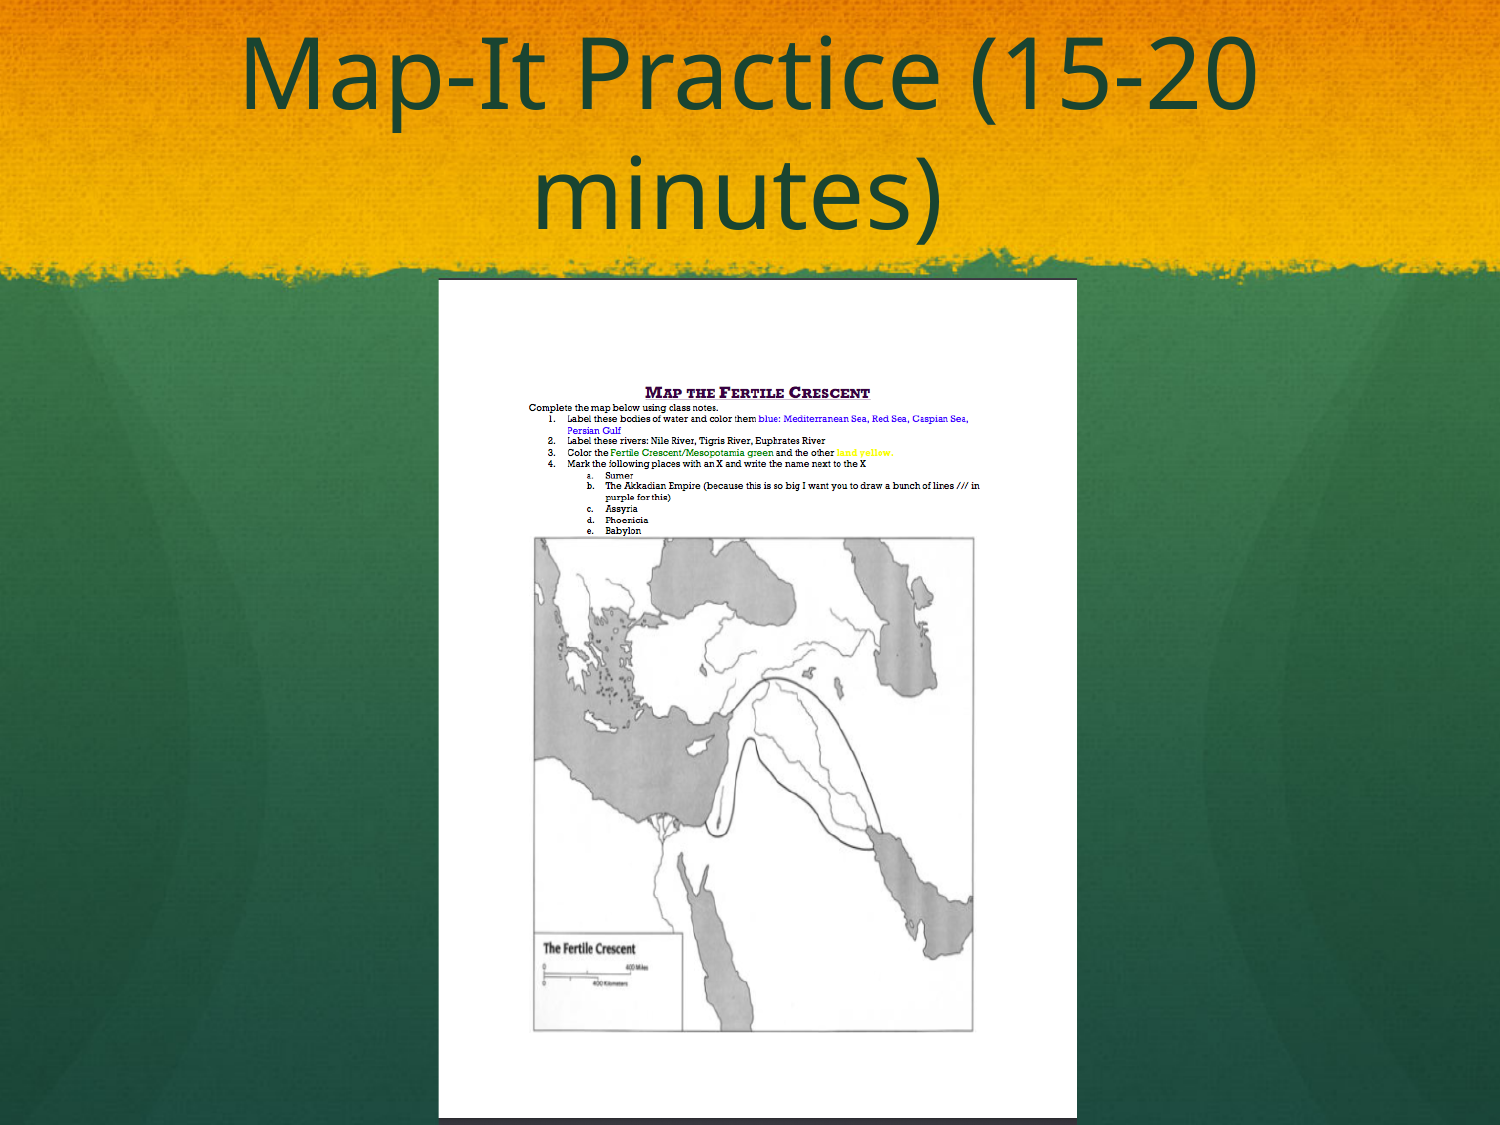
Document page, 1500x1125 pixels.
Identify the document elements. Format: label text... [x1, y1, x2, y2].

title Map-It Practice (15-20 minutes) [125, 13, 1375, 246]
picture [0, 0, 1500, 1125]
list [438, 278, 1078, 1125]
